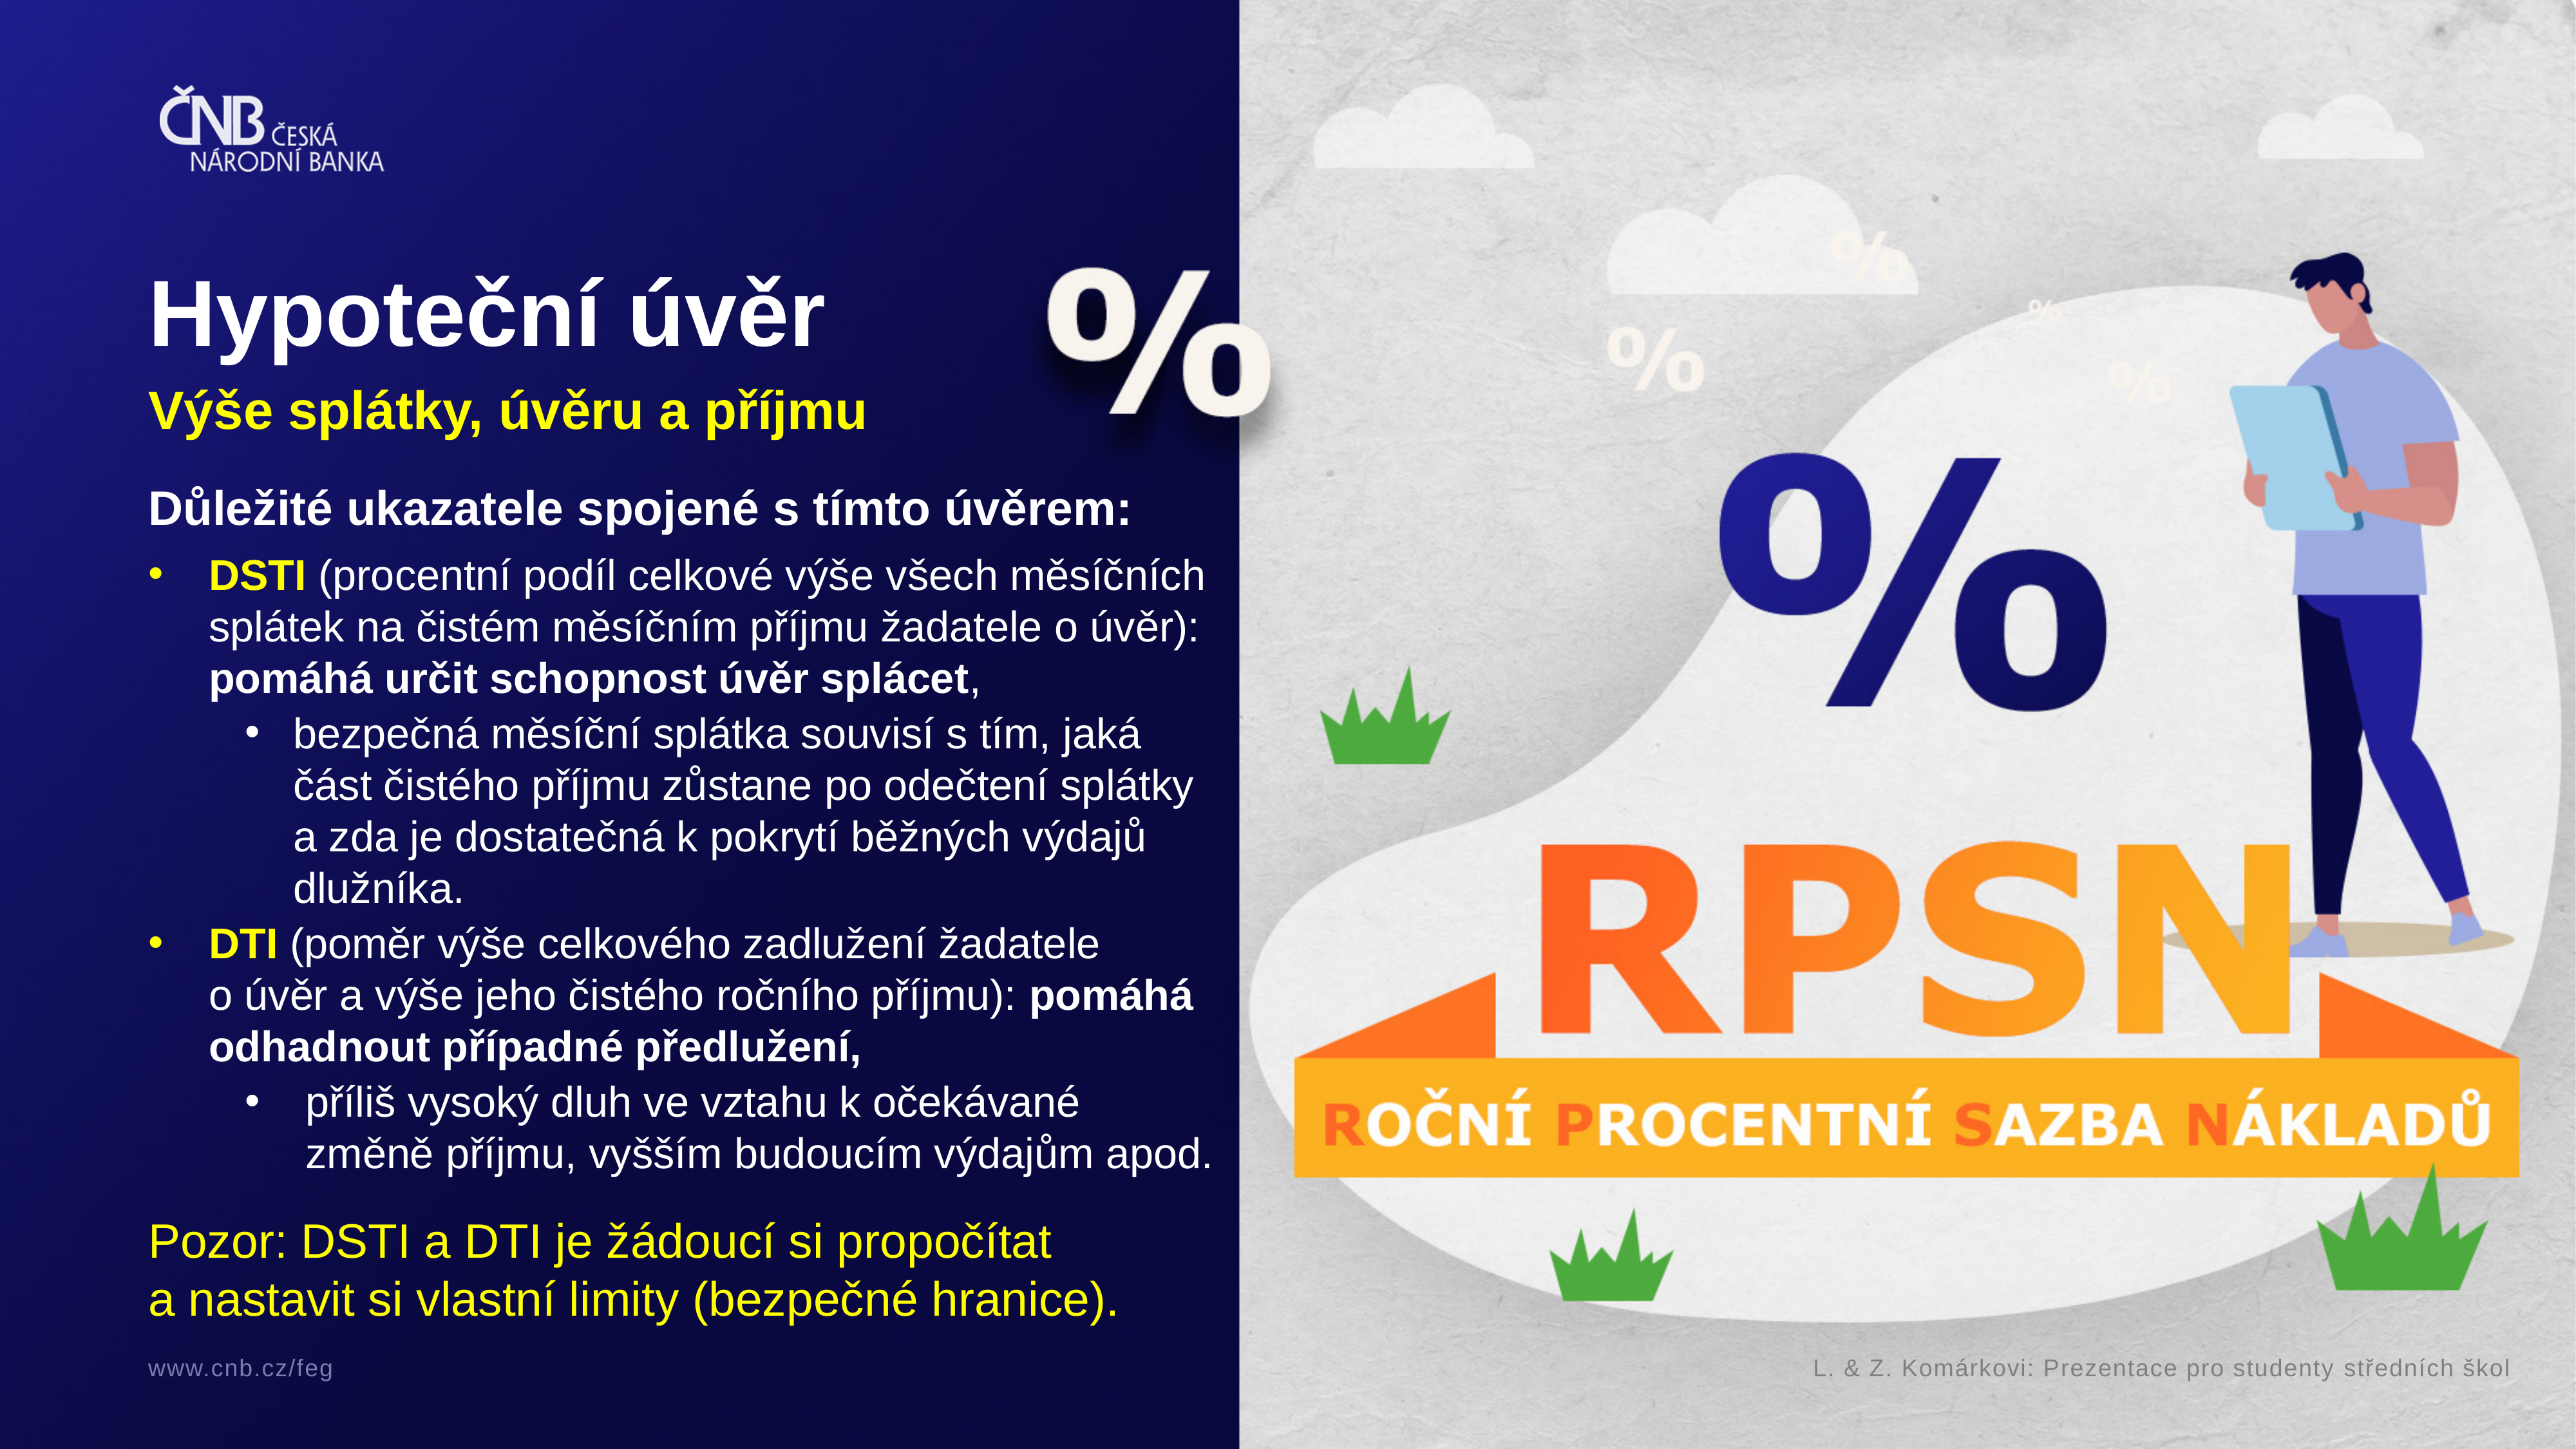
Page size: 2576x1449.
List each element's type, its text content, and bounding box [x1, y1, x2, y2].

text_box Hypoteční úvěr [138, 247, 1238, 370]
picture [0, 0, 2576, 1449]
text_box Výše splátky, úvěru a příjmu [138, 361, 1226, 445]
text_box www.cnb.cz/feg [138, 1347, 612, 1387]
text_box Důležité ukazatele spojené s tímto úvěrem: DSTI (procentní podíl celkové výše všech měsíčních splátek na čistém měsíčním příjmu žadatele o úvěr): pomáhá určit schopnost úvěr splácet, bezpečná měsíční splátka souvisí s tím, jaká část čistého příjmu zůstane po odečtení splátky a zda je dostatečná k pokrytí běžných výdajů dlužníka. DTI (poměr výše celkového zadlužení žadatele o úvěr a výše jeho čistého ročního příjmu): pomáhá odhadnout případné předlužení, příliš vysoký dluh ve vztahu k očekávané změně příjmu, vyšším budoucím výdajům apod. [138, 472, 1226, 1182]
text_box Pozor: DSTI a DTI je žádoucí si propočítat a nastavit si vlastní limity (bezpečné hranice). [138, 1205, 1196, 1331]
text_box L. & Z. Komárkovi: Prezentace pro studenty středních škol [1469, 1347, 2520, 1387]
